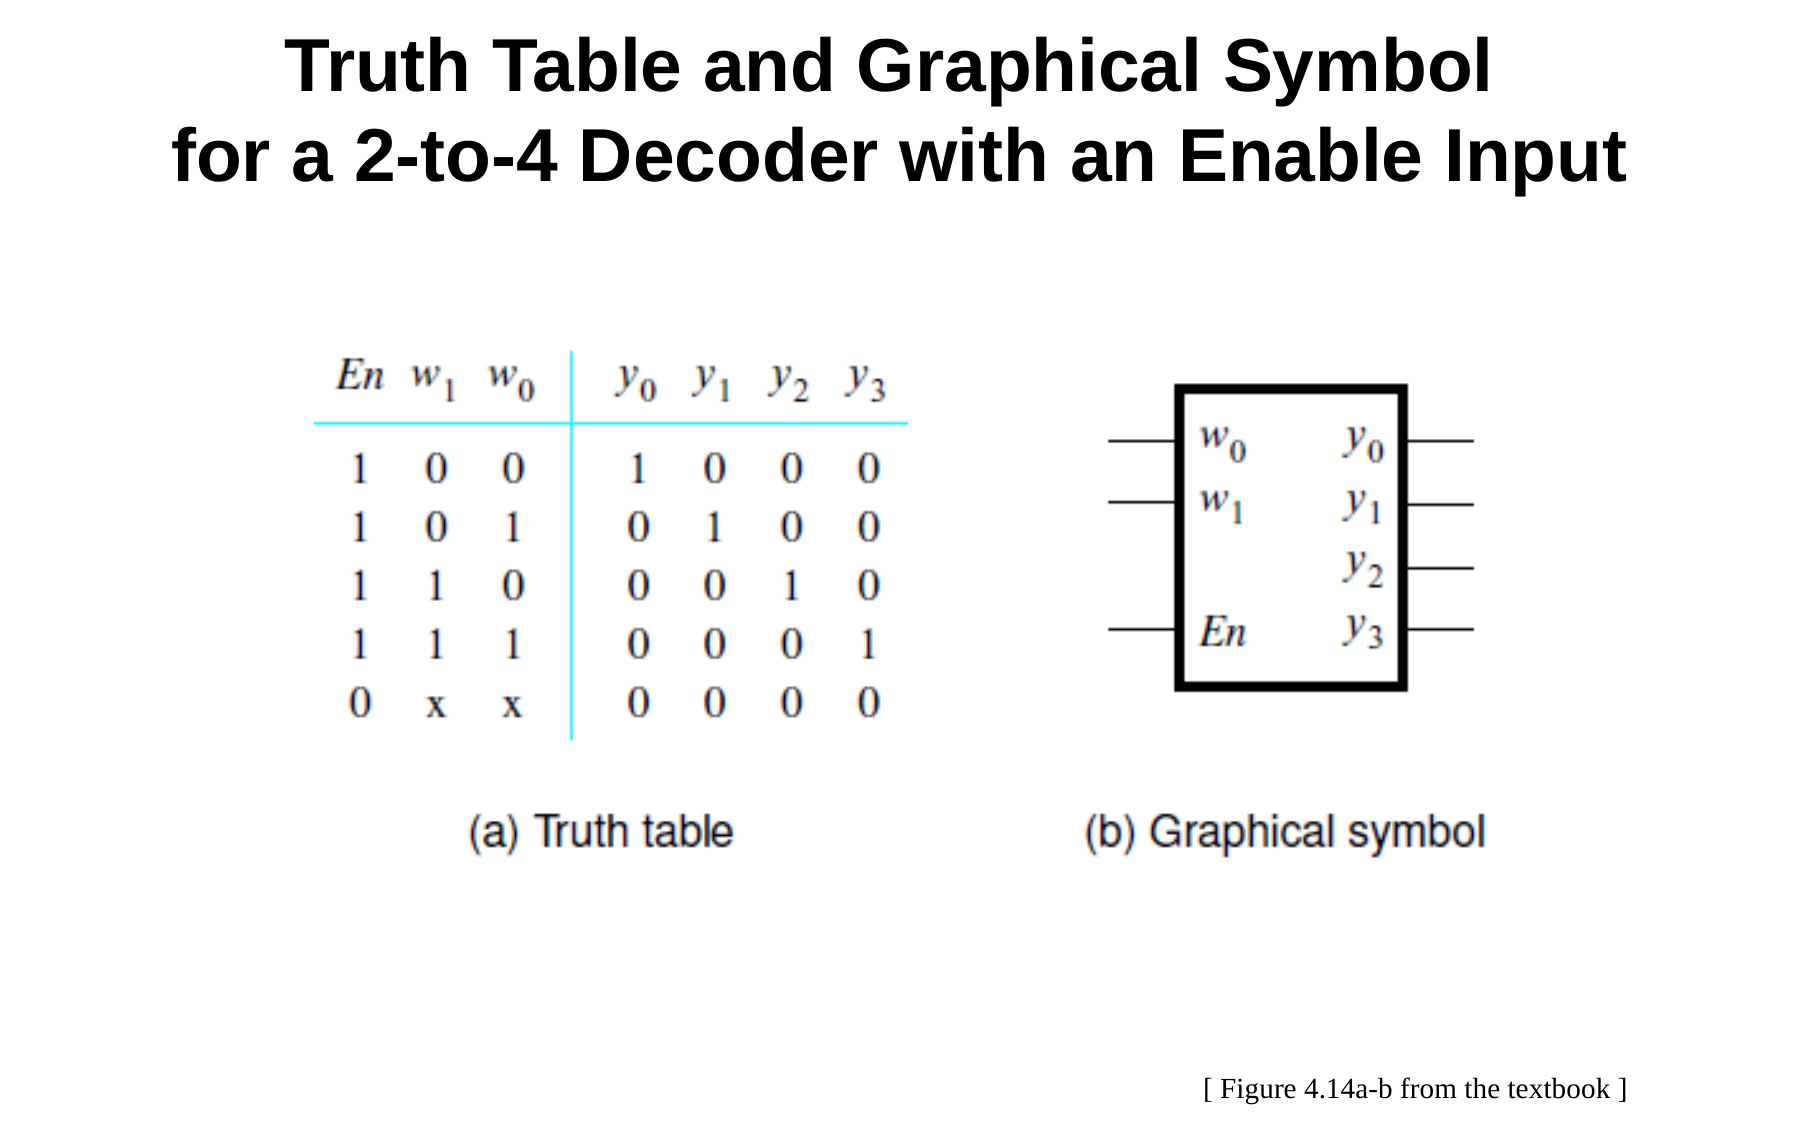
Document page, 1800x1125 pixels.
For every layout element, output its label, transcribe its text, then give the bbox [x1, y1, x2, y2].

title Truth Table and Graphical Symbol for a 2-to-4 Decoder with an Enable Input [150, 0, 1650, 213]
text_box [ Figure 4.14a-b from the textbook ] [1188, 1062, 1644, 1113]
picture [312, 349, 1501, 863]
